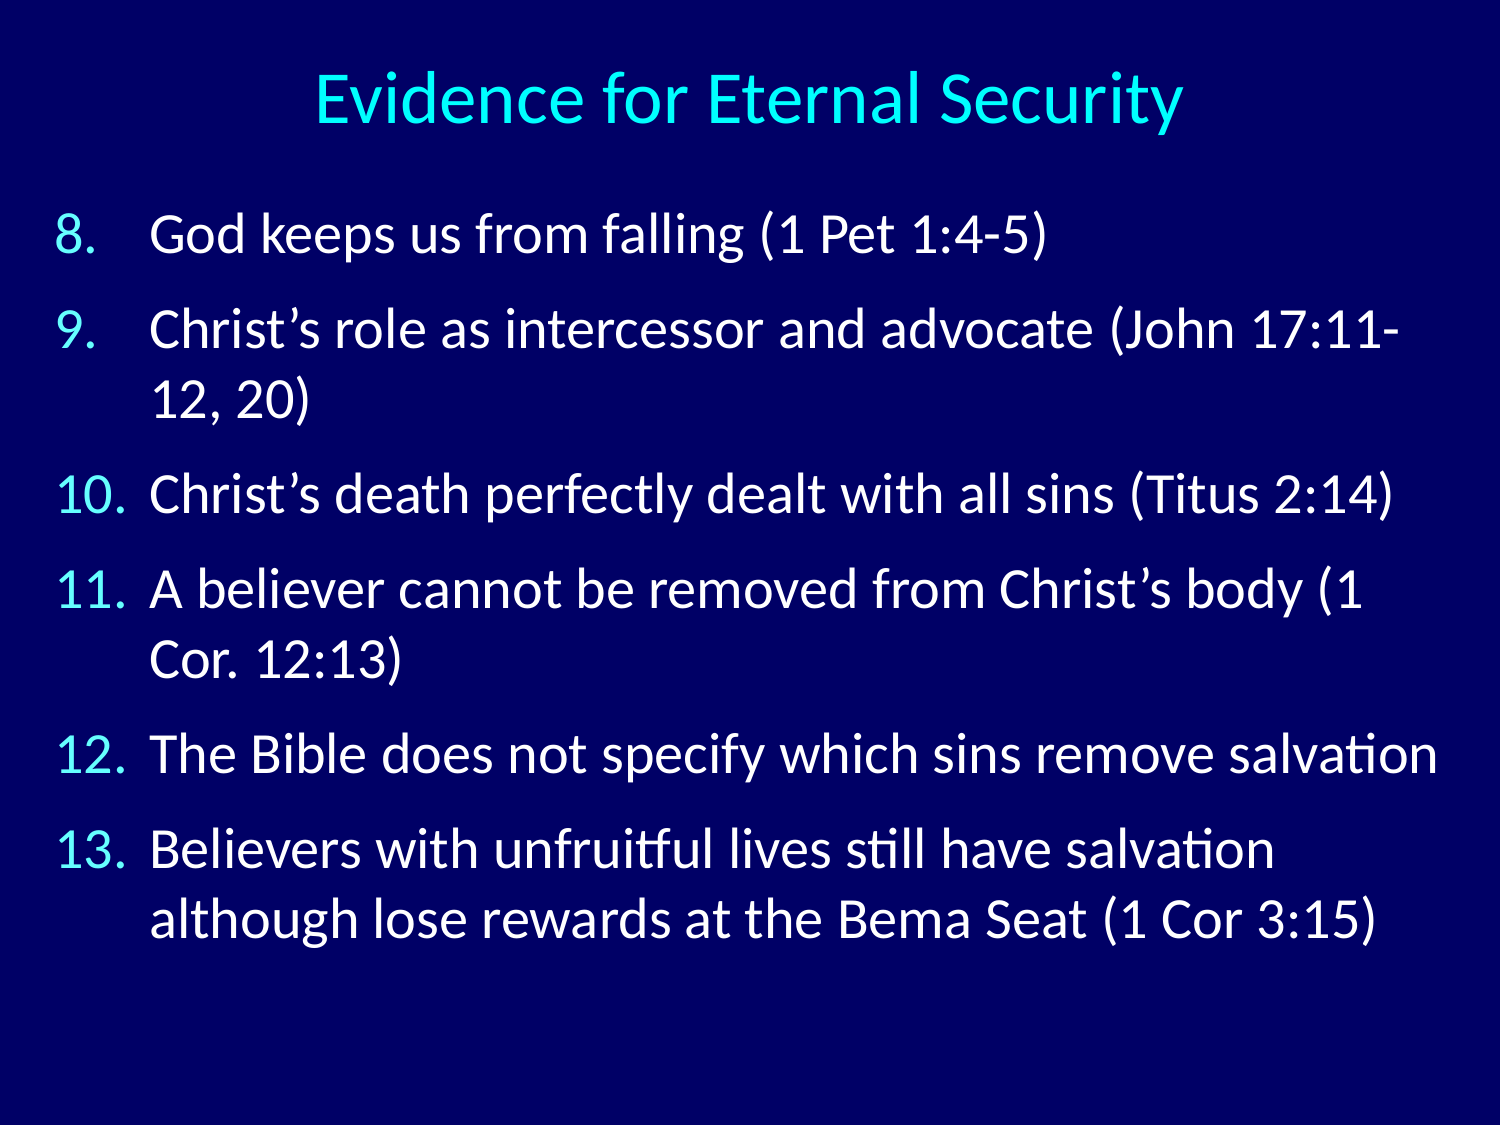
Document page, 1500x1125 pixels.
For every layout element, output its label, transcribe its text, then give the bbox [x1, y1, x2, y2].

list God keeps us from falling (1 Pet 1:4-5) Christ’s role as intercessor and advocate (John 17:11-12, 20) Christ’s death perfectly dealt with all sins (Titus 2:14) A believer cannot be removed from Christ’s body (1 Cor. 12:13) The Bible does not specify which sins remove salvation Believers with unfruitful lives still have salvation although lose rewards at the Bema Seat (1 Cor 3:15) [39, 187, 1461, 1063]
title Evidence for Eternal Security [75, 0, 1425, 187]
